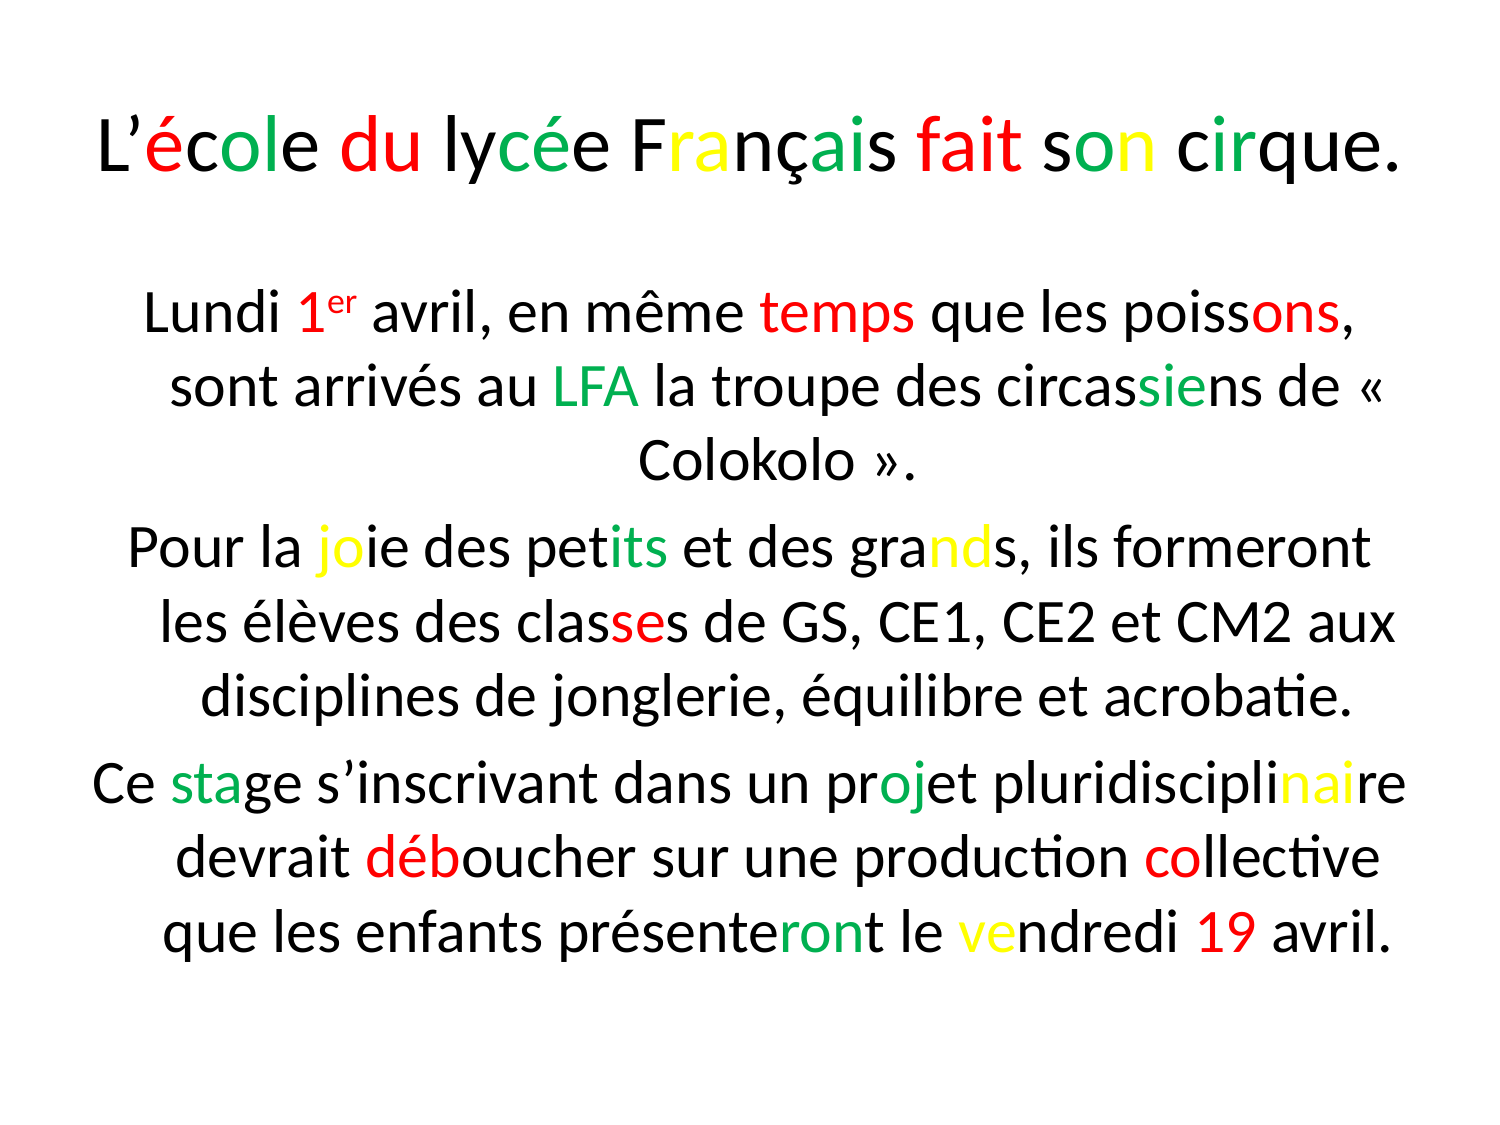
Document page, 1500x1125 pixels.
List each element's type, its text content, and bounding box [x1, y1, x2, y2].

list Lundi 1er avril, en même temps que les poissons, sont arrivés au LFA la troupe des circassiens de « Colokolo ». Pour la joie des petits et des grands, ils formeront les élèves des classes de GS, CE1, CE2 et CM2 aux disciplines de jonglerie, équilibre et acrobatie. Ce stage s’inscrivant dans un projet pluridisciplinaire devrait déboucher sur une production collective que les enfants présenteront le vendredi 19 avril. [75, 262, 1425, 1005]
title L’école du lycée Français fait son cirque. [75, 45, 1425, 233]
